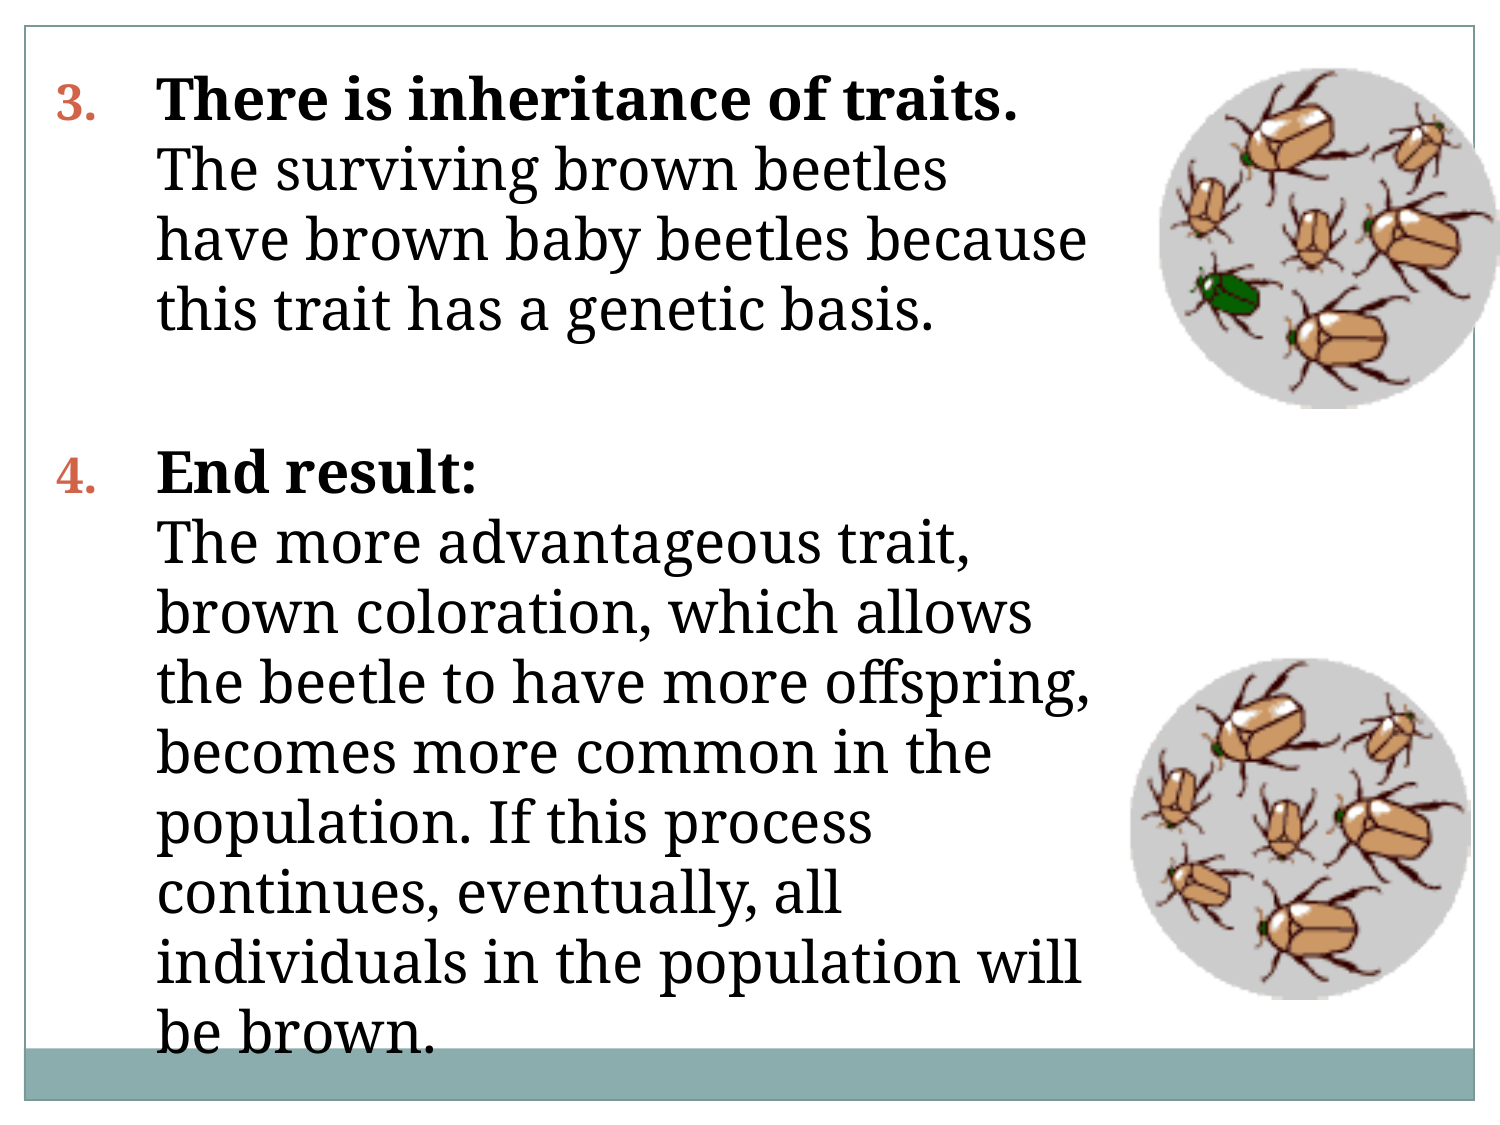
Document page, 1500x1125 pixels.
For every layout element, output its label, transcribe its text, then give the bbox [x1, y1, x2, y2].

picture [1127, 656, 1472, 1000]
picture [1157, 66, 1500, 410]
list There is inheritance of traits. The surviving brown beetles have brown baby beetles because this trait has a genetic basis. End result: The more advantageous trait, brown coloration, which allows the beetle to have more offspring, becomes more common in the population. If this process continues, eventually, all individuals in the population will be brown. [41, 54, 1107, 1083]
